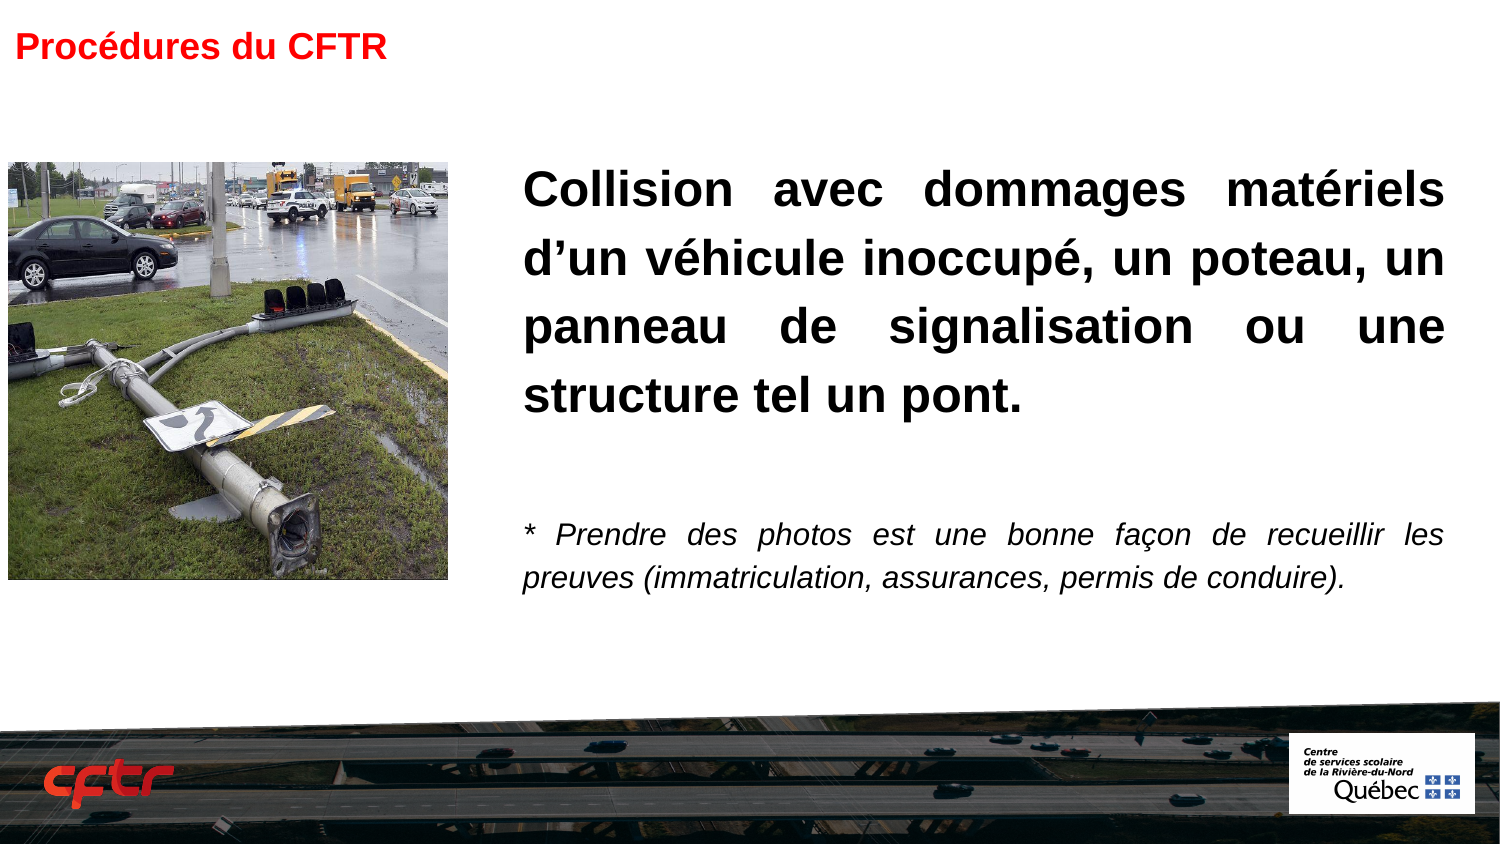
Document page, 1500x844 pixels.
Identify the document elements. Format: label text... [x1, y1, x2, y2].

text_box Collision avec dommages matériels d’un véhicule inoccupé, un poteau, un panneau de signalisation ou une structure tel un pont. * Prendre des photos est une bonne façon de recueillir les preuves (immatriculation, assurances, permis de conduire). [507, 125, 1461, 618]
picture [0, 704, 1499, 844]
text_box Procédures du CFTR [0, 0, 493, 77]
picture [7, 161, 449, 581]
